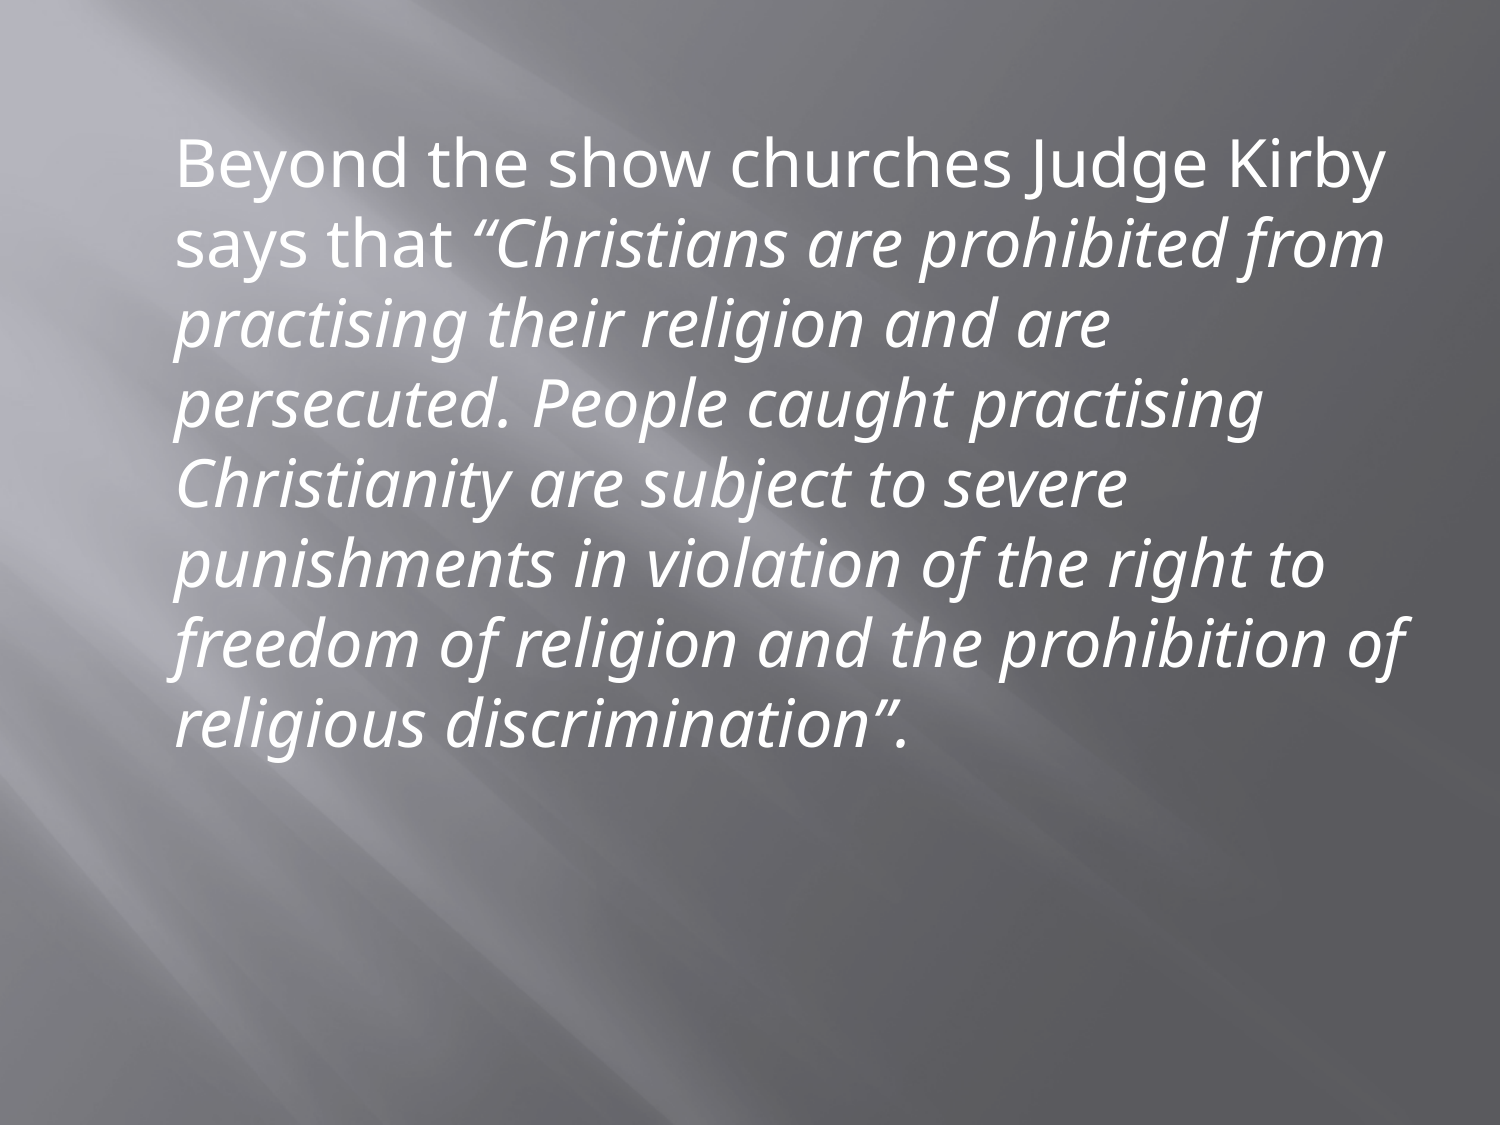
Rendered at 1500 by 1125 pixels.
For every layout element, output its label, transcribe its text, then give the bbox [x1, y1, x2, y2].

text_box Beyond the show churches Judge Kirby says that “Christians are prohibited from practising their religion and are persecuted. People caught practising Christianity are subject to severe punishments in violation of the right to freedom of religion and the prohibition of religious discrimination”. [159, 113, 1447, 768]
